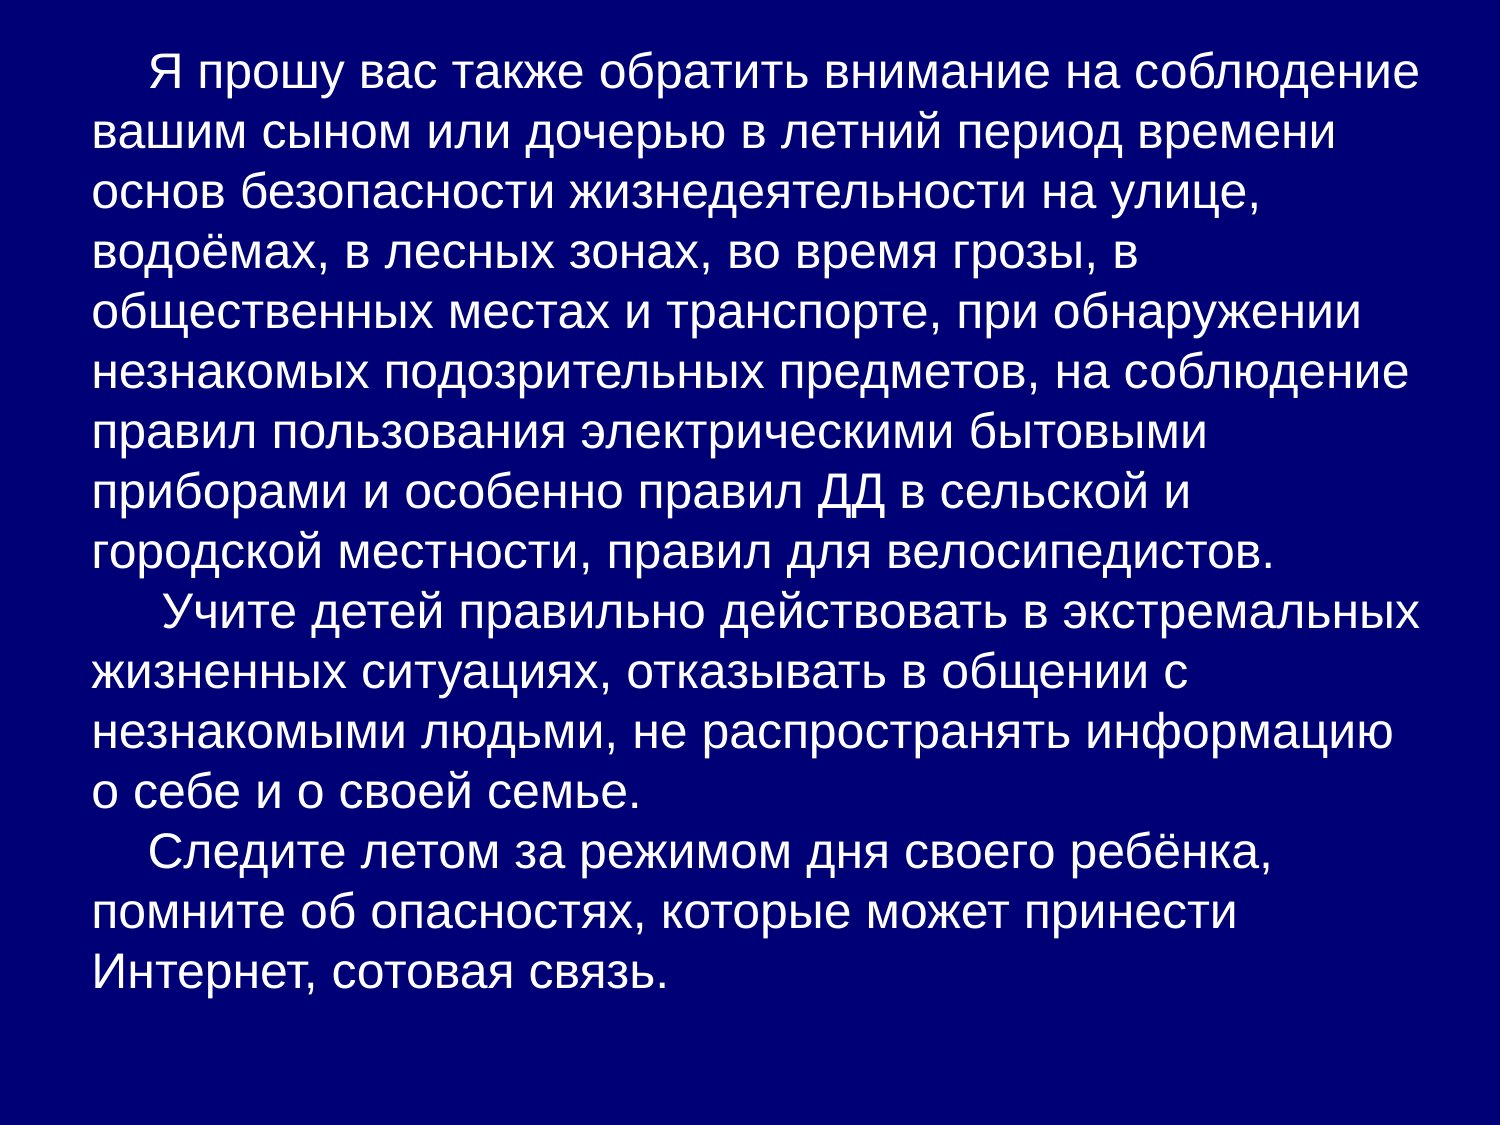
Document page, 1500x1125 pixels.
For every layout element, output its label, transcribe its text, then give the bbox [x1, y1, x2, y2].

text_box Я прошу вас также обратить внимание на соблюдение вашим сыном или дочерью в летний период времени основ безопасности жизнедеятельности на улице, водоёмах, в лесных зонах, во время грозы, в общественных местах и транспорте, при обнаружении незнакомых подозрительных предметов, на соблюдение правил пользования электрическими бытовыми приборами и особенно правил ДД в сельской и городской местности, правил для велосипедистов. Учите детей правильно действовать в экстремальных жизненных ситуациях, отказывать в общении с незнакомыми людьми, не распространять информацию о себе и о своей семье. Следите летом за режимом дня своего ребёнка, помните об опасностях, которые может принести Интернет, сотовая связь. [76, 30, 1447, 1006]
